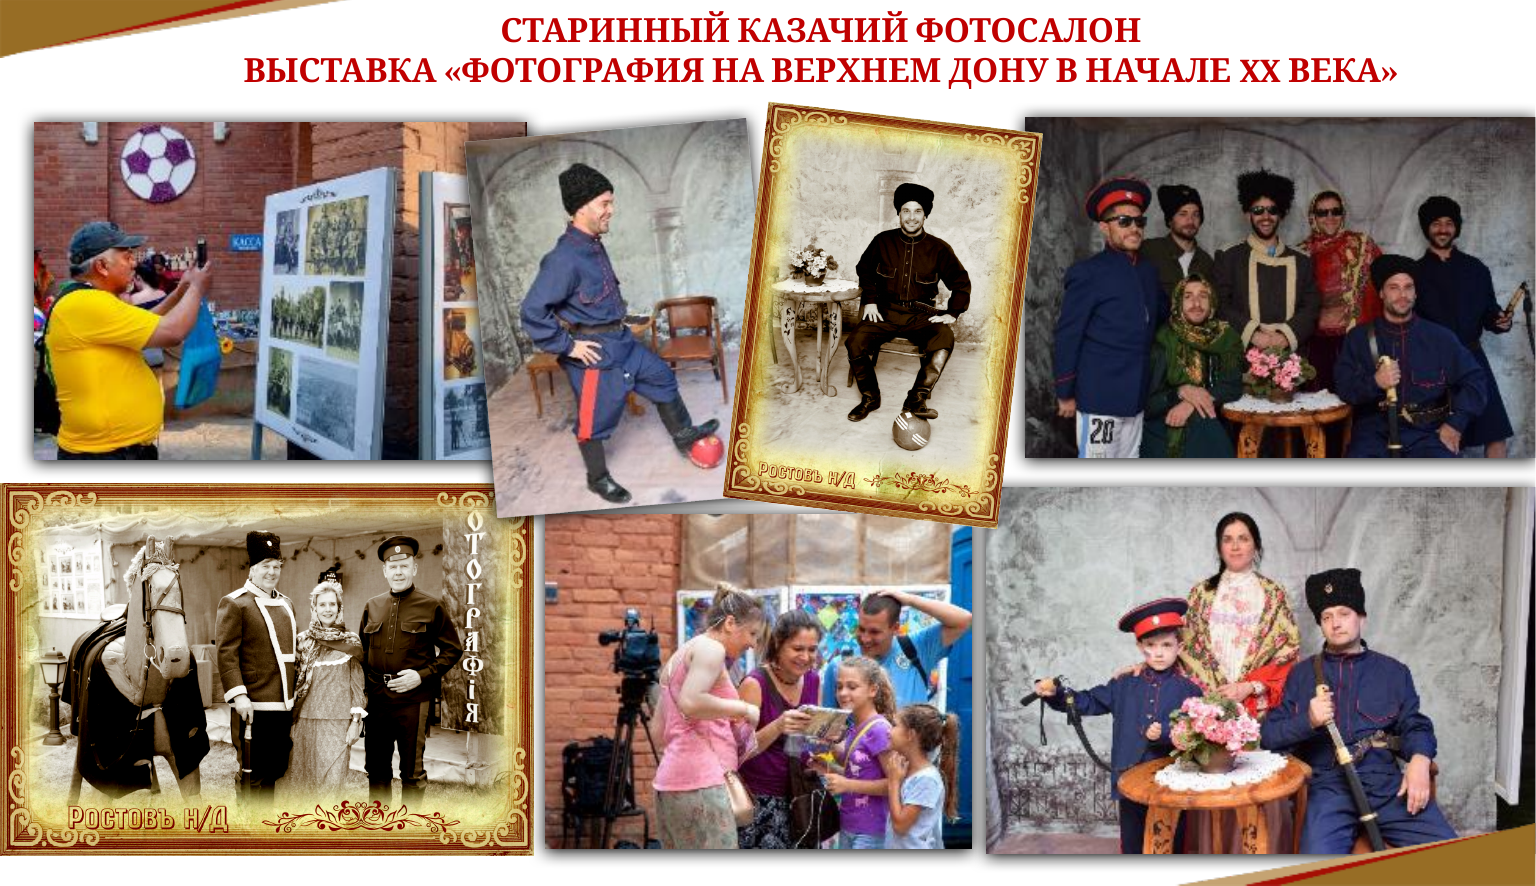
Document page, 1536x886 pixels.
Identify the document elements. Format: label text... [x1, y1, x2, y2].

picture [0, 102, 1536, 886]
picture [0, 0, 352, 59]
text_box СТАРИННЫЙ КАЗАЧИЙ ФОТОСАЛОН ВЫСТАВКА «ФОТОГРАФИЯ НА ВЕРХНЕМ ДОНУ В НАЧАЛЕ XX ВЕКА» [228, 2, 1414, 97]
